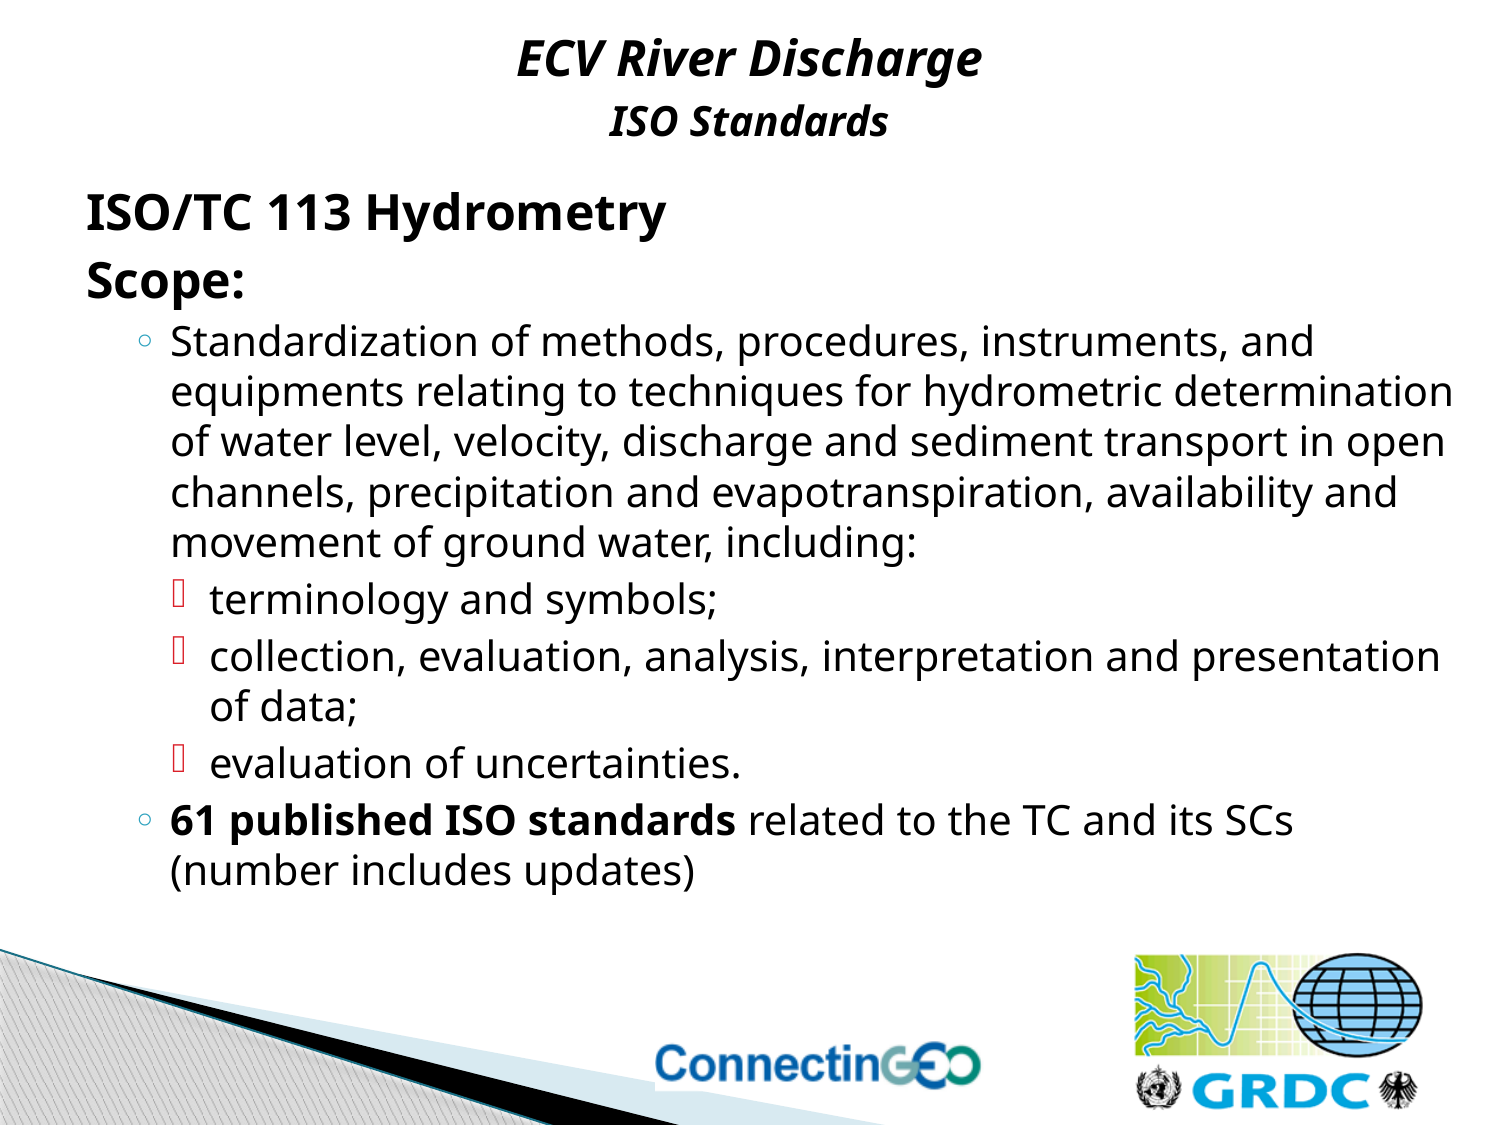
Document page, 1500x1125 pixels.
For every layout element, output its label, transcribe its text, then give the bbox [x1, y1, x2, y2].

text_box ECV River Discharge ISO Standards [0, 18, 1500, 153]
picture [655, 1040, 984, 1093]
list ISO/TC 113 Hydrometry Scope: Standardization of methods, procedures, instruments, and equipments relating to techniques for hydrometric determination of water level, velocity, discharge and sediment transport in open channels, precipitation and evapotranspiration, availability and movement of ground water, including: terminology and symbols; collection, evaluation, analysis, interpretation and presentation of data; evaluation of uncertainties. 61 published ISO standards related to the TC and its SCs (number includes updates) [53, 172, 1471, 1012]
picture [1131, 1012, 1424, 1111]
